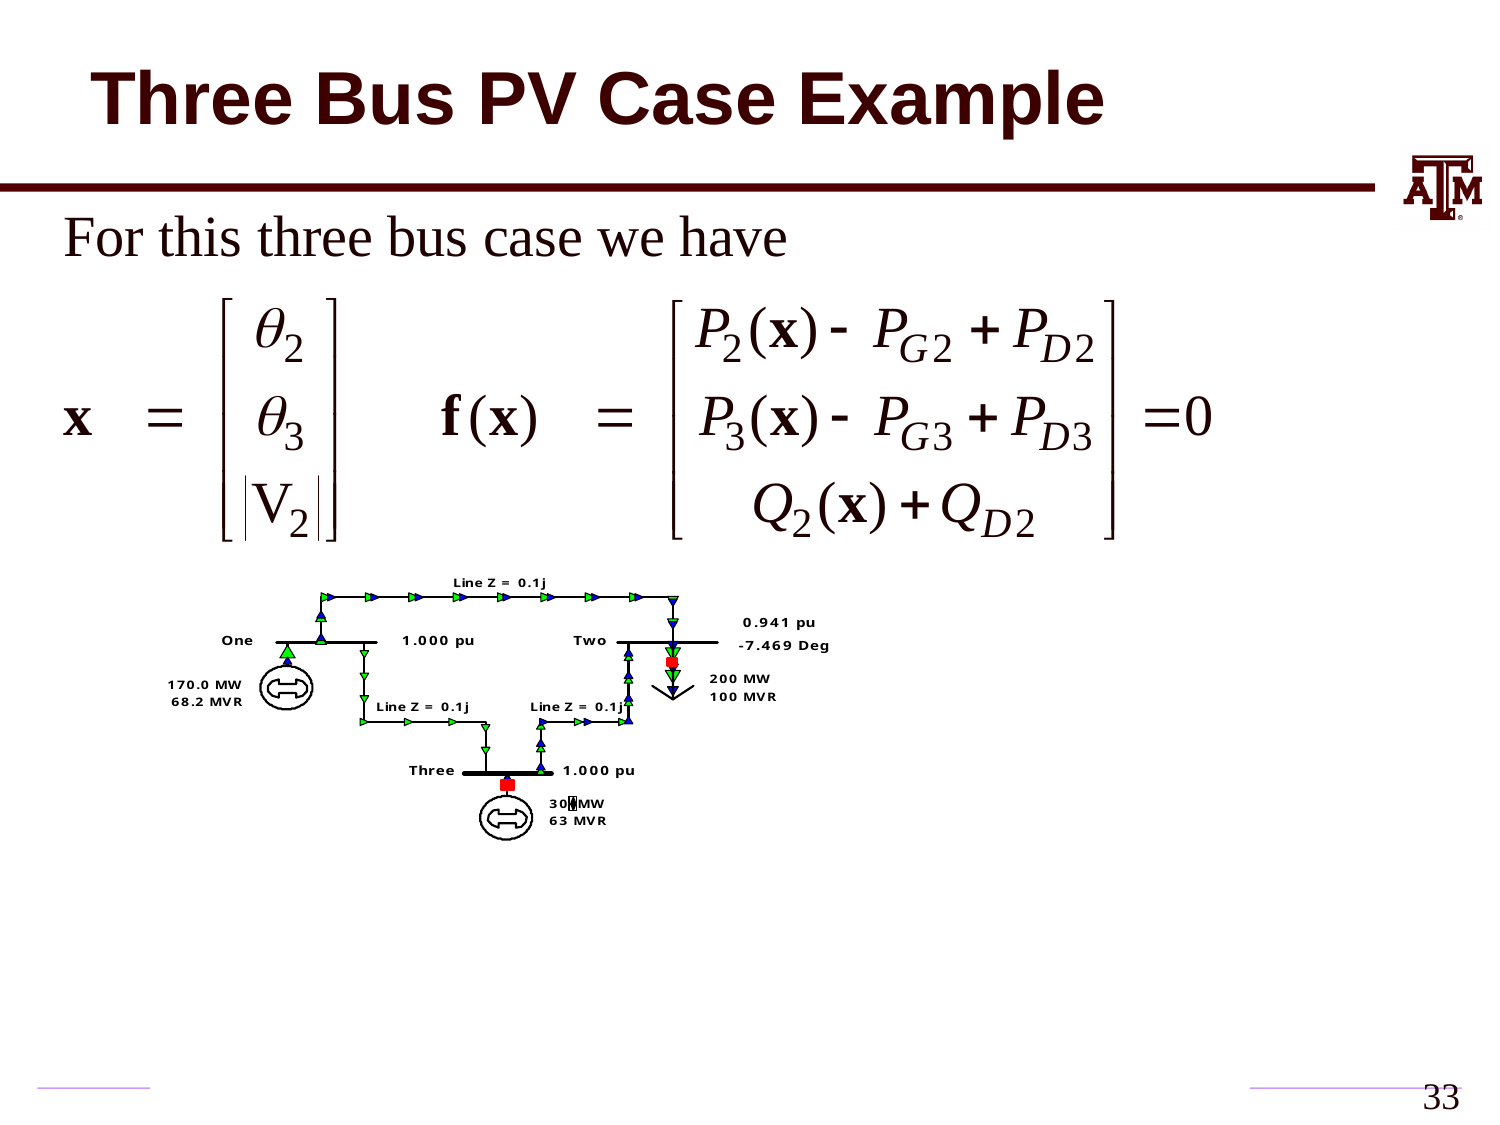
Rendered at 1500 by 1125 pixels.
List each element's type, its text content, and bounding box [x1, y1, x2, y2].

picture [149, 524, 1251, 1093]
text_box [59, 209, 1217, 548]
slide_number 32 [1125, 1065, 1475, 1107]
title Three Bus PV Case Example [74, 12, 1388, 189]
picture [1392, 137, 1493, 238]
